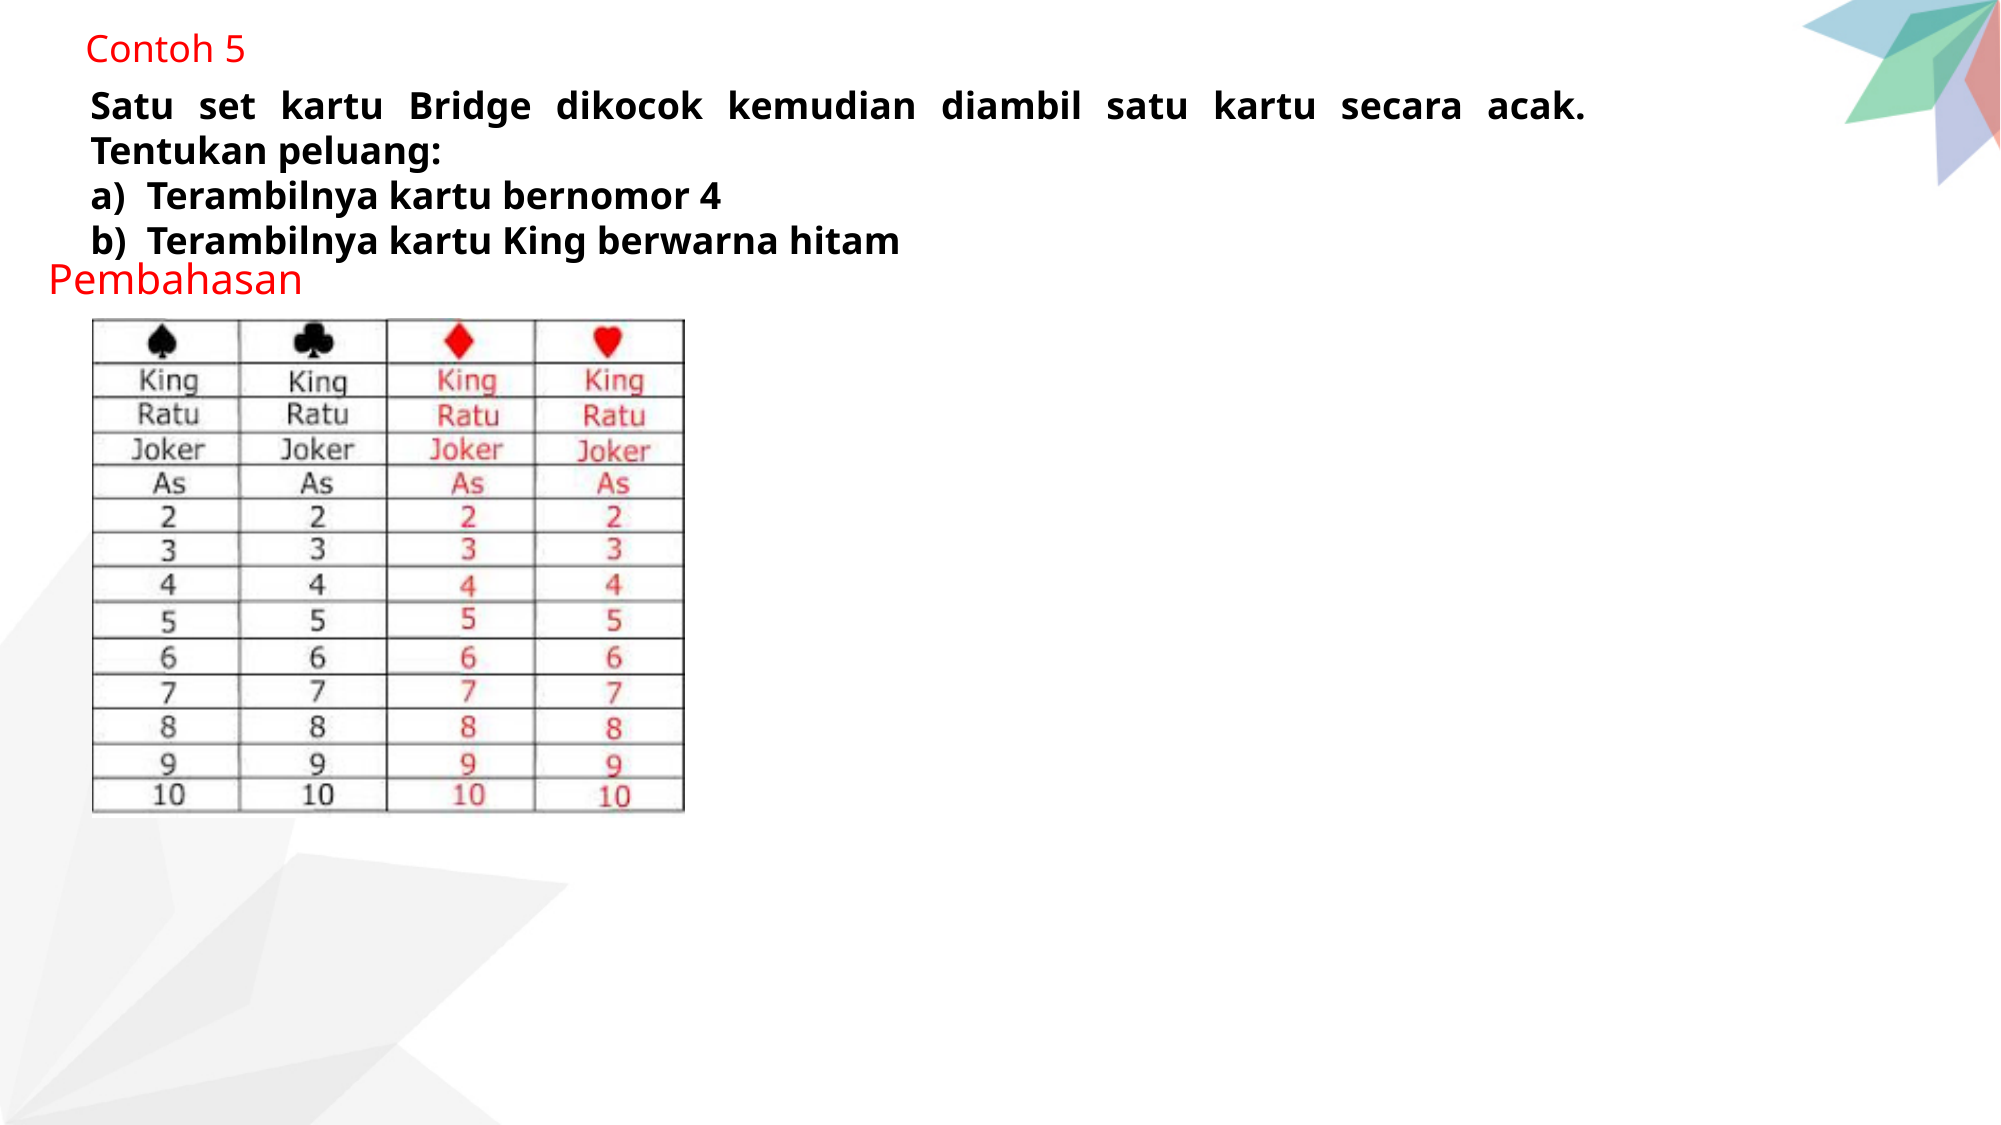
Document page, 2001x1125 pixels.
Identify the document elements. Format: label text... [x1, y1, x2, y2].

picture [0, 0, 2001, 1125]
text_box Contoh 5 [70, 17, 261, 78]
text_box Satu set kartu Bridge dikocok kemudian diambil satu kartu secara acak. Tentukan peluang: Terambilnya kartu bernomor 4 Terambilnya kartu King berwarna hitam [75, 74, 1603, 270]
text_box Pembahasan [33, 245, 319, 311]
